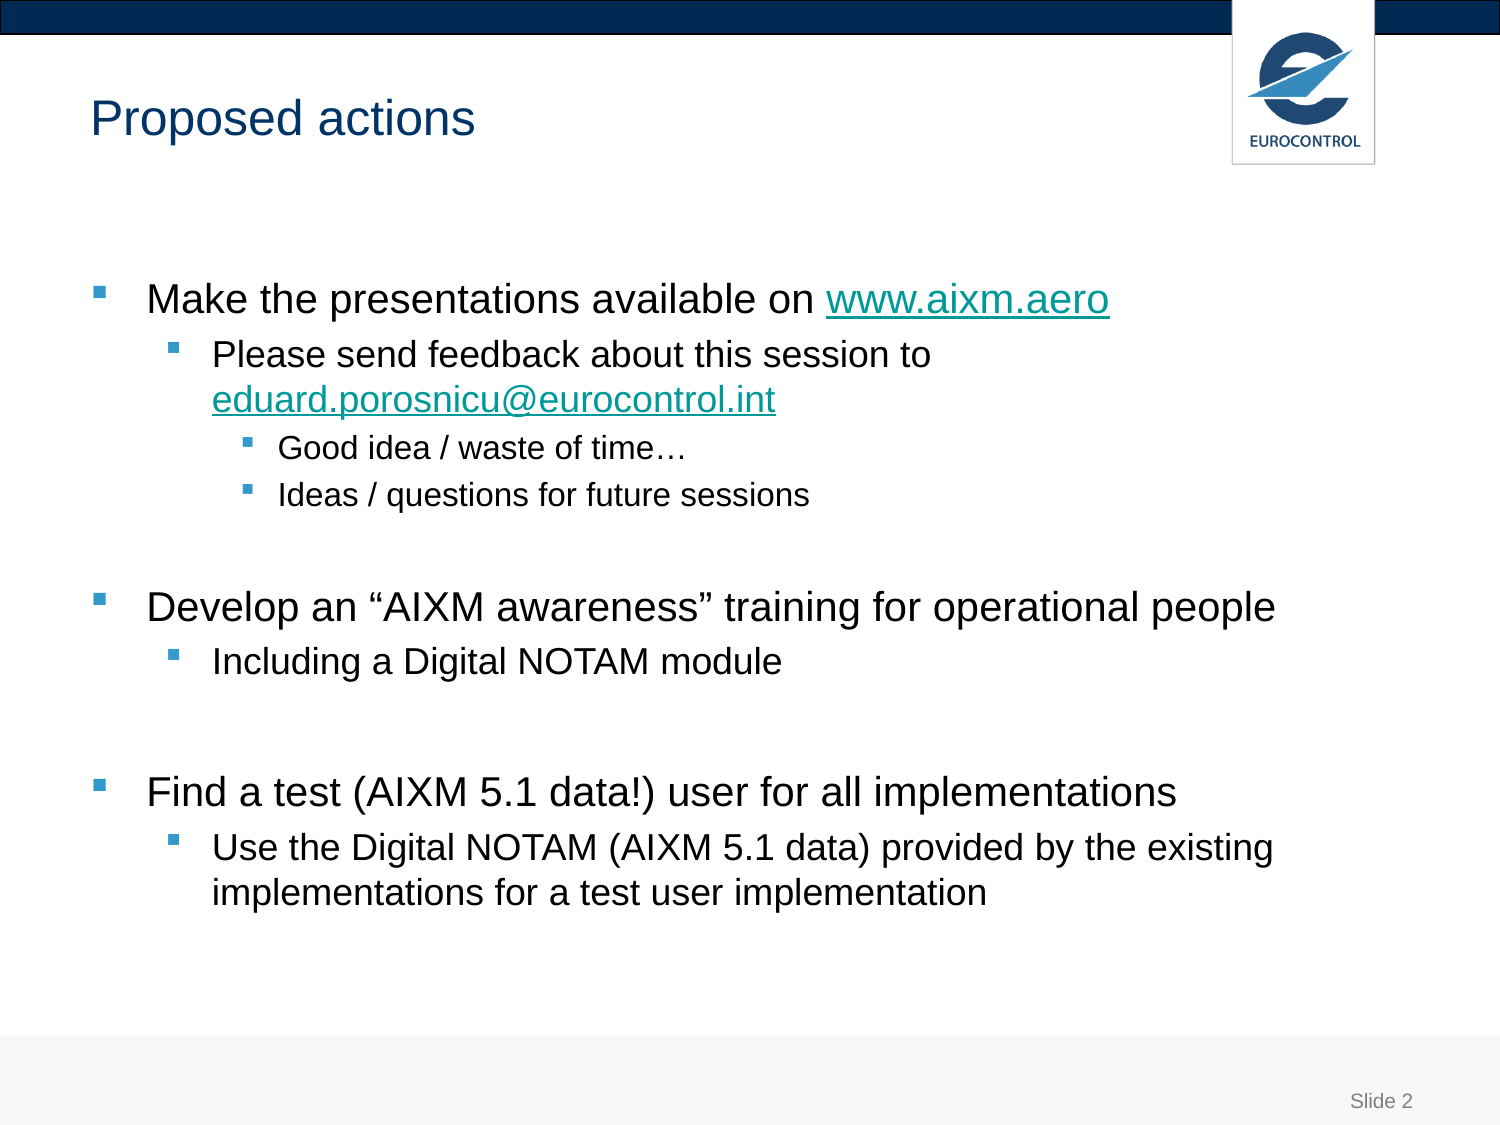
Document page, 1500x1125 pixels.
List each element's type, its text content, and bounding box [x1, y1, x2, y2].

picture [1224, 0, 1382, 172]
title Proposed actions [75, 78, 1197, 206]
list Make the presentations available on www.aixm.aero Please send feedback about this session to eduard.porosnicu@eurocontrol.int Good idea / waste of time… Ideas / questions for future sessions Develop an “AIXM awareness” training for operational people Including a Digital NOTAM module Find a test (AIXM 5.1 data!) user for all implementations Use the Digital NOTAM (AIXM 5.1 data) provided by the existing implementations for a test user implementation [75, 264, 1425, 1004]
slide_number Slide 2 [1215, 1078, 1429, 1123]
